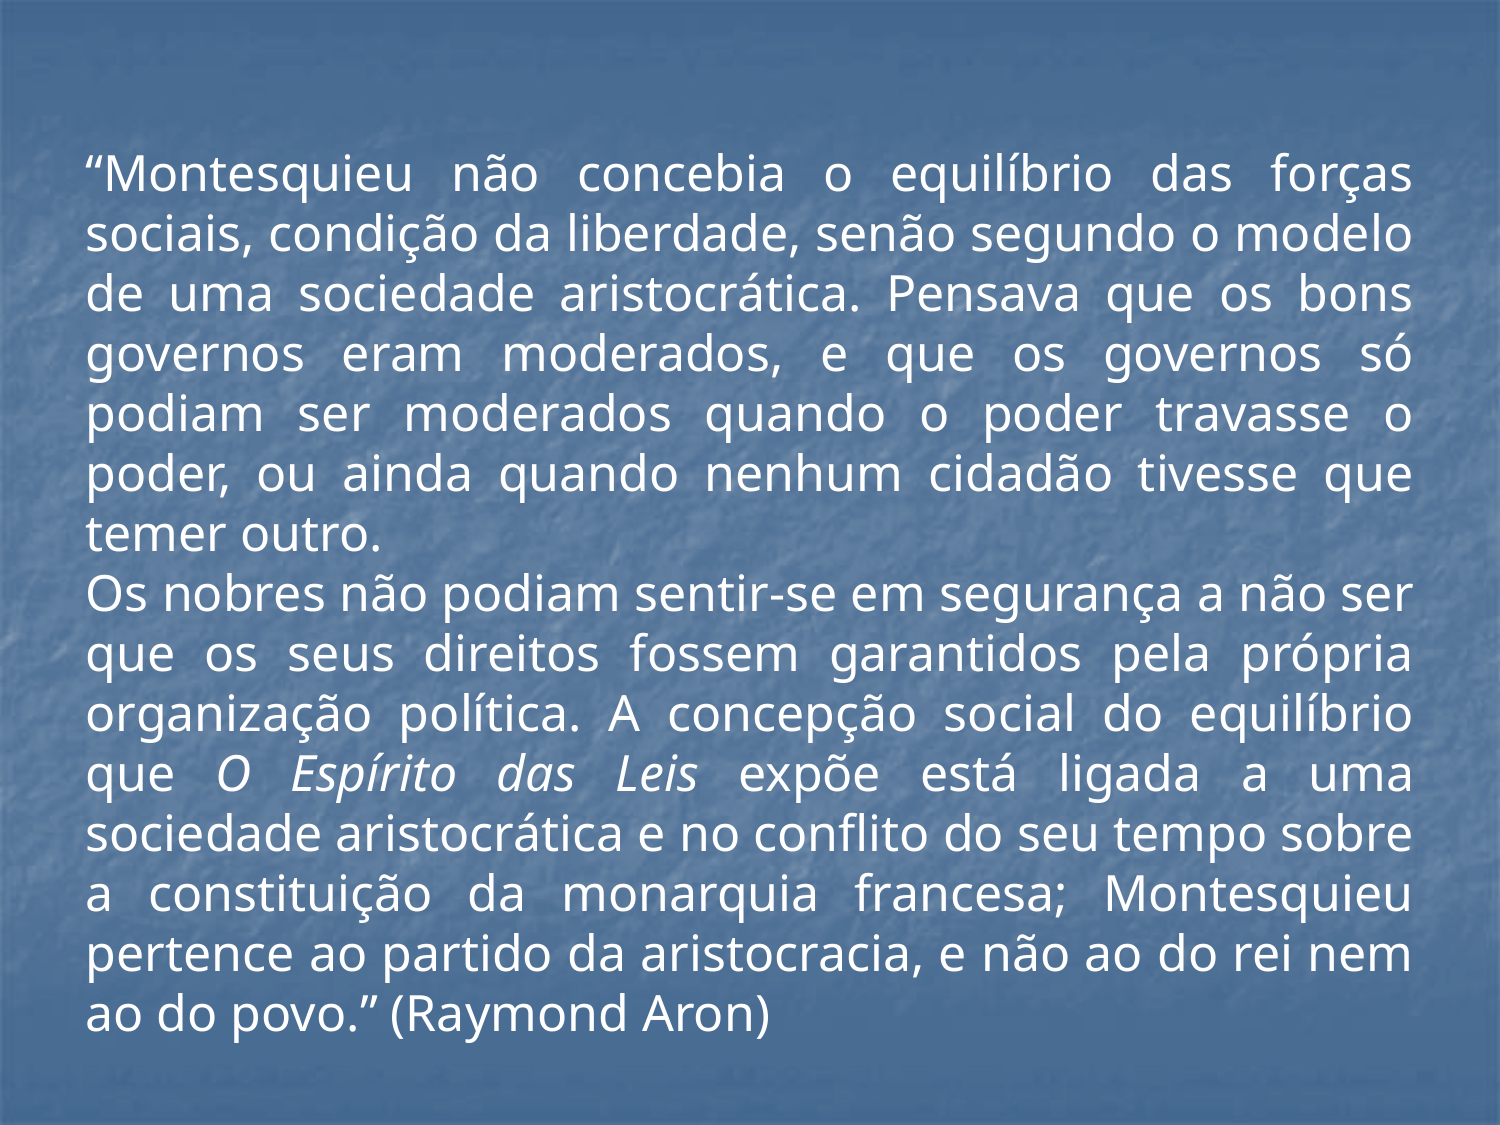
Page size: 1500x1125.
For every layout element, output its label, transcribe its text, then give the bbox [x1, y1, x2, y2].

text_box “Montesquieu não concebia o equilíbrio das forças sociais, condição da liberdade, senão segundo o modelo de uma sociedade aristocrática. Pensava que os bons governos eram moderados, e que os governos só podiam ser moderados quando o poder travasse o poder, ou ainda quando nenhum cidadão tivesse que temer outro. Os nobres não podiam sentir-se em segurança a não ser que os seus direitos fossem garantidos pela própria organização política. A concepção social do equilíbrio que O Espírito das Leis expõe está ligada a uma sociedade aristocrática e no conflito do seu tempo sobre a constituição da monarquia francesa; Montesquieu pertence ao partido da aristocracia, e não ao do rei nem ao do povo.” (Raymond Aron) [70, 134, 1430, 1049]
